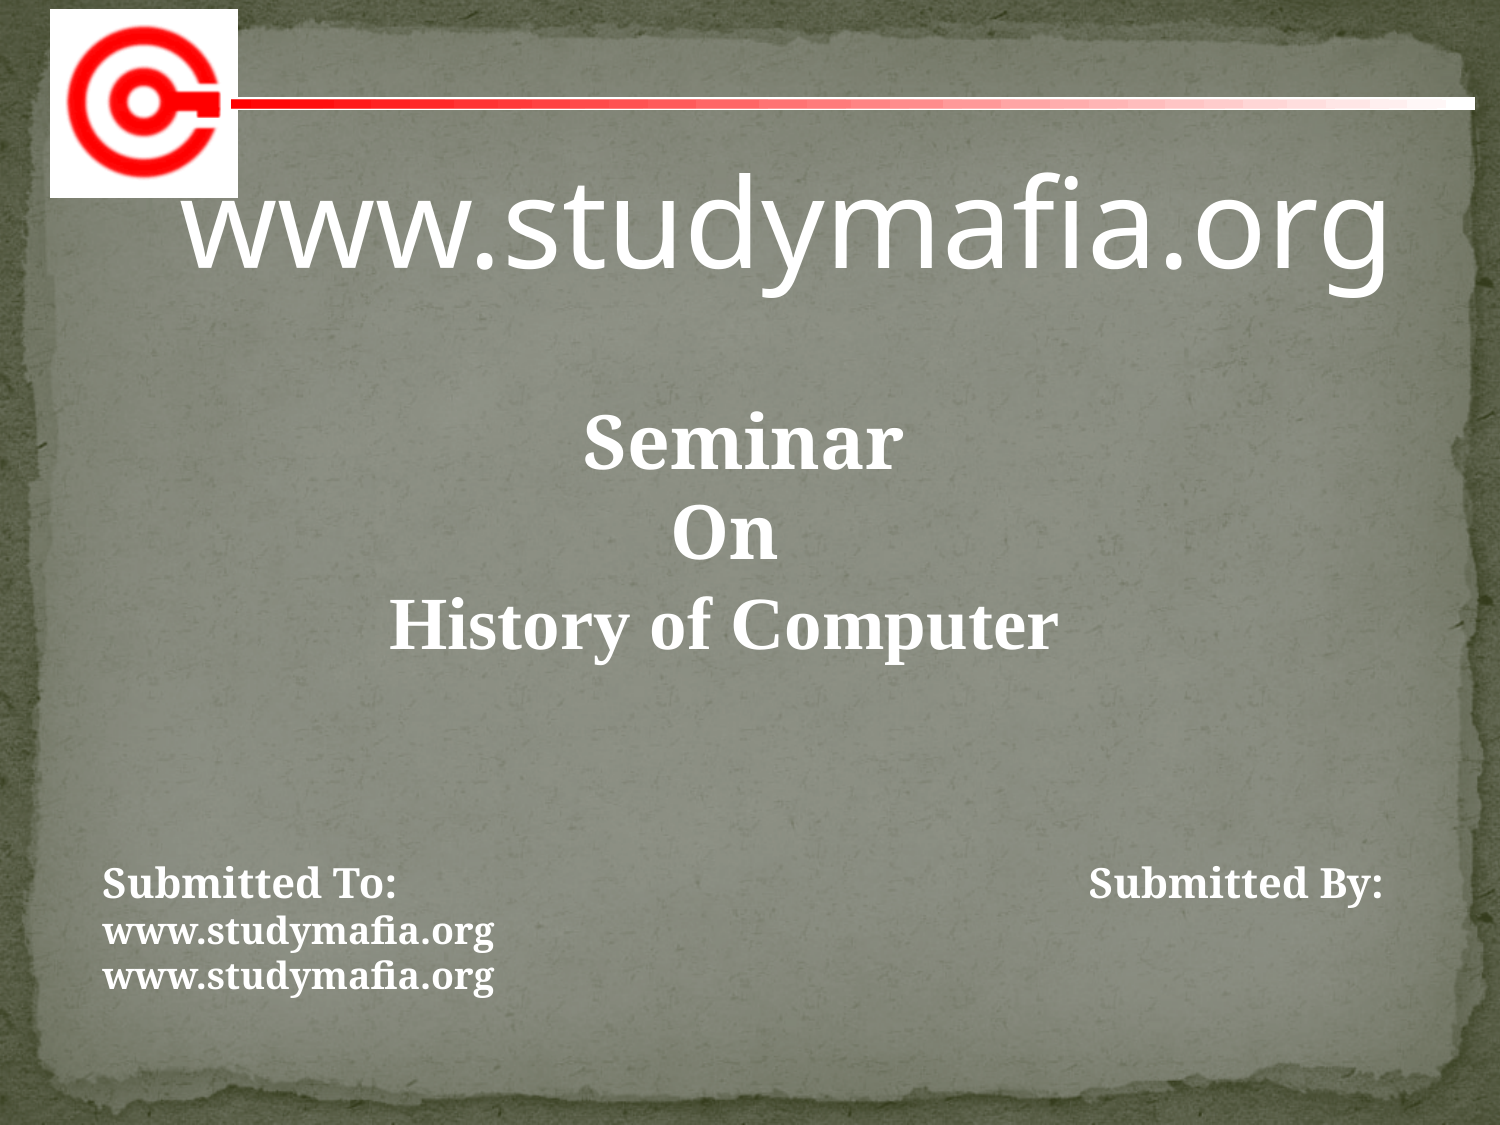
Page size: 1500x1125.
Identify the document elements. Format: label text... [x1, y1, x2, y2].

text_box Submitted To: Submitted By: www.studymafia.org www.studymafia.org [87, 849, 1500, 1005]
text_box www.studymafia.org [74, 125, 1500, 313]
text_box Seminar On History of Computer [199, 387, 1250, 673]
picture [50, 9, 1475, 198]
